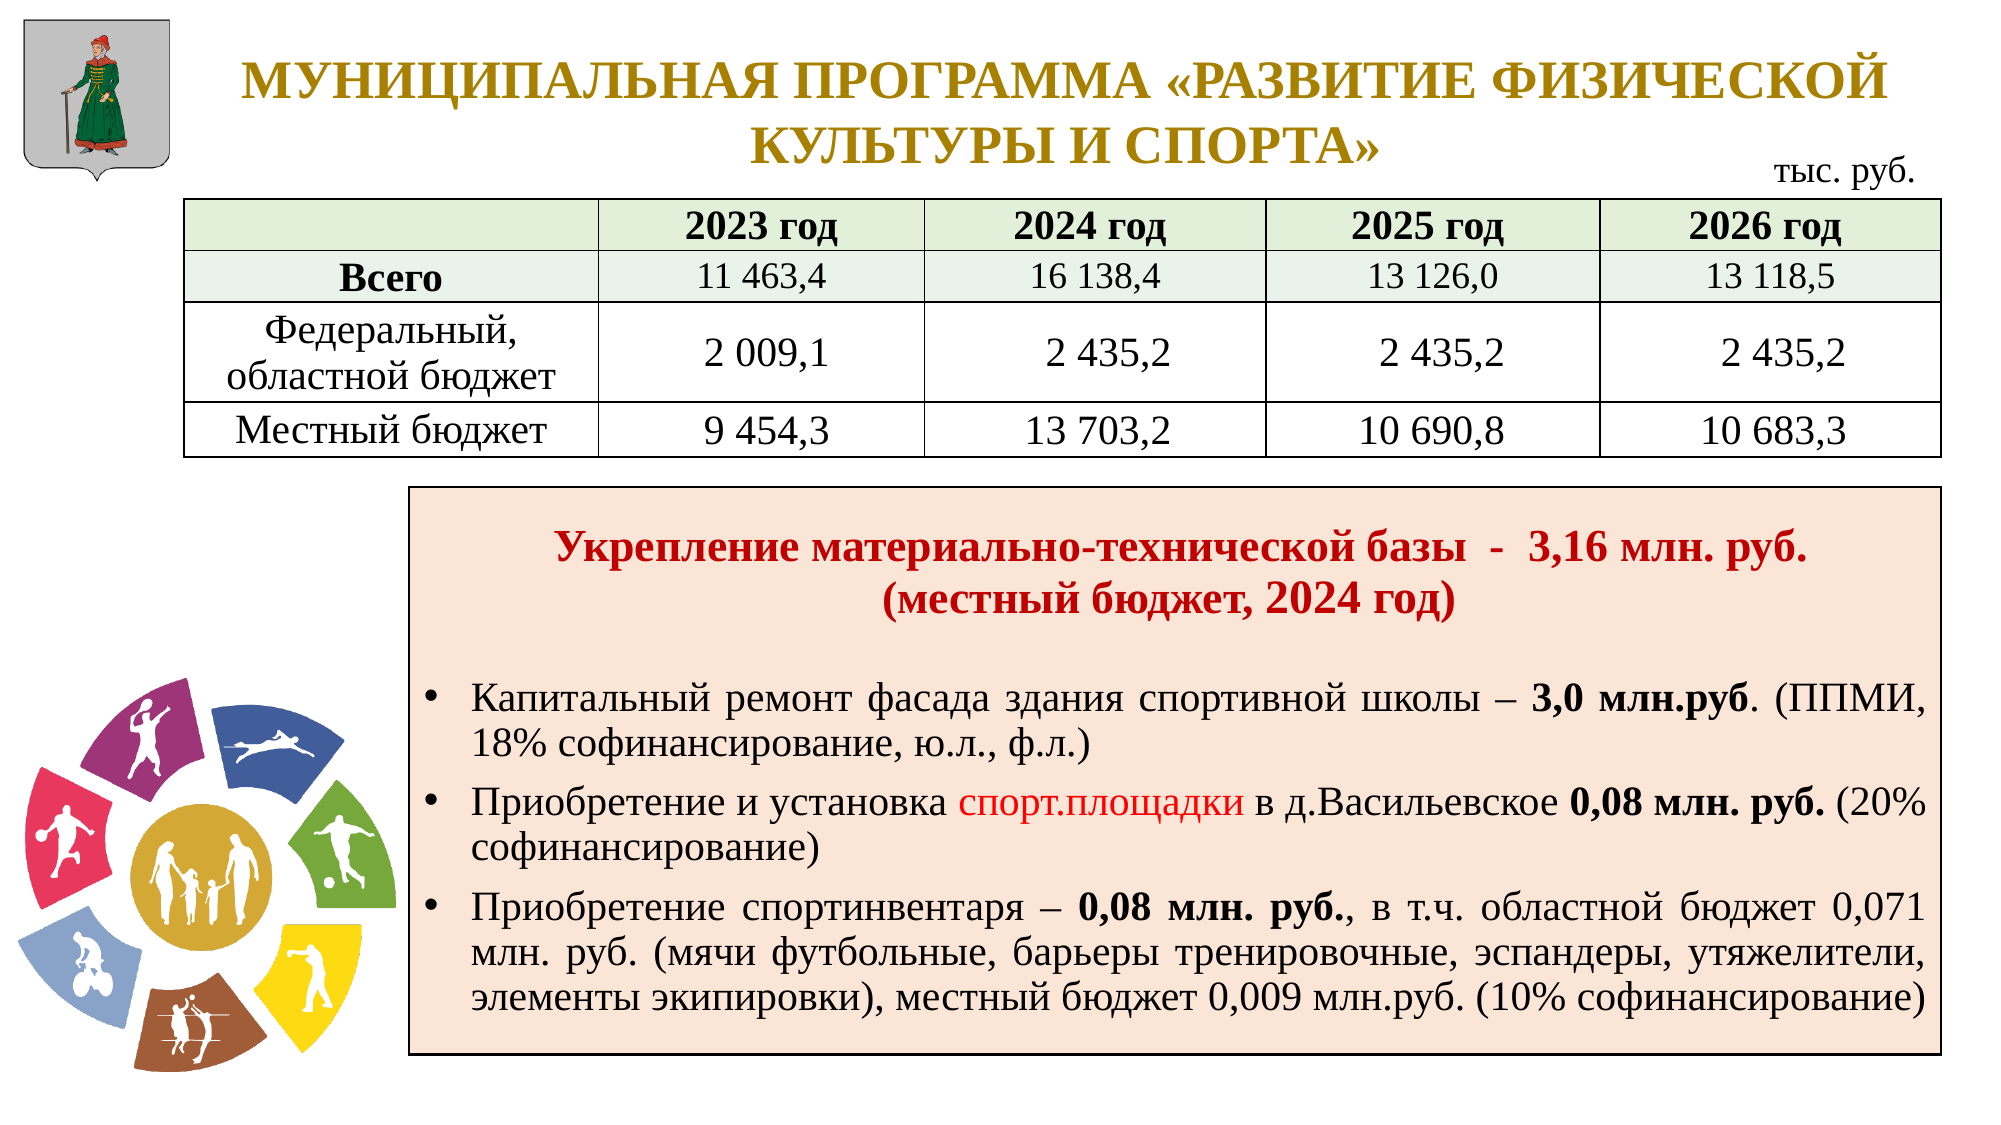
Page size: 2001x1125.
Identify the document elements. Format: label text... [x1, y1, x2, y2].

table_cell 16 138,4 [925, 251, 1265, 301]
table_cell 10 683,3 [1601, 403, 1940, 456]
table_cell 13 118,5 [1601, 251, 1940, 301]
table_cell 10 690,8 [1267, 403, 1599, 456]
table_header 2024 год [925, 200, 1265, 250]
table_cell Местный бюджет [185, 403, 598, 456]
table_cell Федеральный, областной бюджет [185, 303, 598, 401]
table_cell Всего [185, 251, 598, 301]
picture [18, 678, 396, 1072]
table_cell 9 454,3 [599, 403, 924, 456]
table_cell 13 703,2 [925, 403, 1265, 456]
table_header 2025 год [1267, 200, 1599, 250]
table_header 2023 год [599, 200, 924, 250]
table_cell 2 435,2 [1601, 303, 1940, 401]
table_cell 2 435,2 [925, 303, 1265, 401]
table_cell 2 009,1 [599, 303, 924, 401]
text_box Укрепление материально-технической базы - 3,16 млн. руб. (местный бюджет, 2024 год) Капитальный ремонт фасада здания спортивной школы – 3,0 млн.руб. (ППМИ, 18% софинансирование, ю.л., ф.л.) Приобретение и установка спорт.площадки в д.Васильевское 0,08 млн. руб. (20% софинансирование) Приобретение спортинвентаря – 0,08 млн. руб., в т.ч. областной бюджет 0,071 млн. руб. (мячи футбольные, барьеры тренировочные, эспандеры, утяжелители, элементы экипировки), местный бюджет 0,009 млн.руб. (10% софинансирование) [408, 486, 1942, 1056]
table_cell 11 463,4 [599, 251, 924, 301]
text_box МУНИЦИПАЛЬНАЯ ПРОГРАММА «РАЗВИТИЕ ФИЗИЧЕСКОЙ КУЛЬТУРЫ И СПОРТА» [170, 36, 1969, 182]
table_cell 13 126,0 [1267, 251, 1599, 301]
table_cell 2 435,2 [1267, 303, 1599, 401]
text_box тыс. руб. [1758, 138, 1941, 198]
picture [23, 19, 170, 182]
table_header [185, 200, 598, 250]
table_header 2026 год [1601, 200, 1940, 250]
